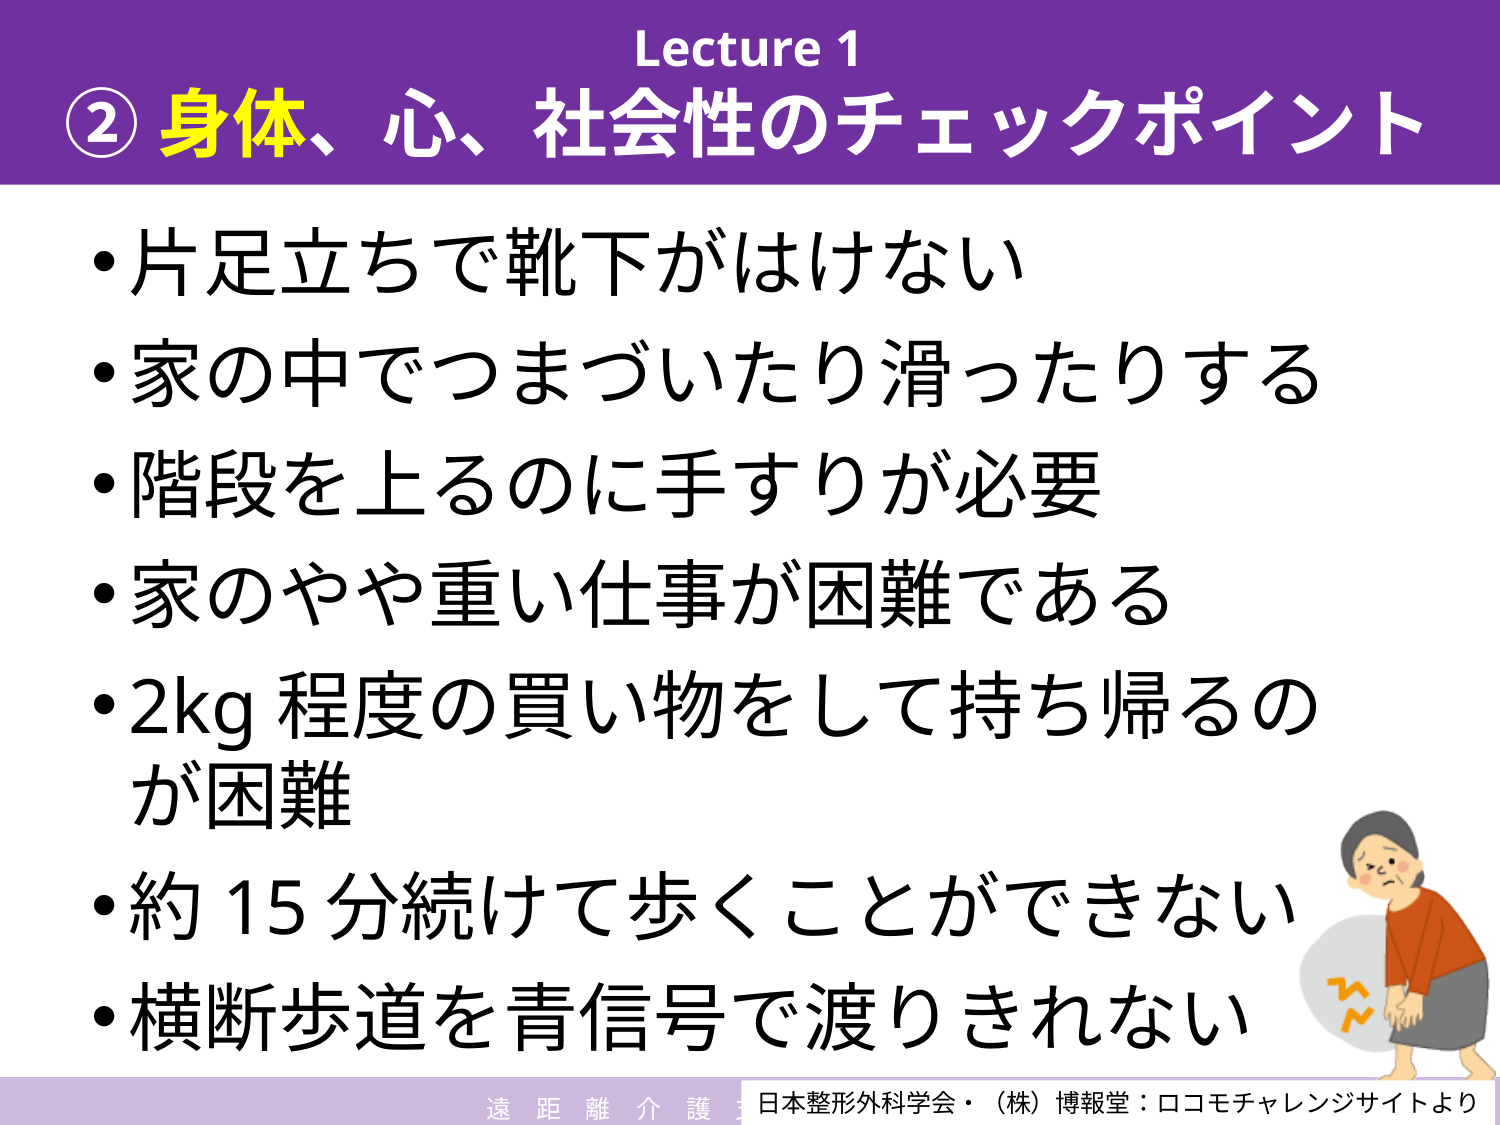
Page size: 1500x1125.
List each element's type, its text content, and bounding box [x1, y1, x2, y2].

text_box 遠 距 離 介 護 支 援 セ ミ ナ ー [0, 1077, 741, 1125]
text_box 日本整形外科学会・（株）博報堂：ロコモチャレンジサイトより [741, 1080, 1496, 1125]
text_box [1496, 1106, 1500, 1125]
picture [1299, 810, 1497, 1102]
text_box 片足立ちで靴下がはけない 家の中でつまづいたり滑ったりする 階段を上るのに手すりが必要 家のやや重い仕事が困難である 2kg程度の買い物をして持ち帰るのが困難 約15分続けて歩くことができない 横断歩道を青信号で渡りきれない [76, 208, 1412, 1083]
text_box Lecture 1 ②身体、心、社会性のチェックポイント [0, 0, 1500, 185]
